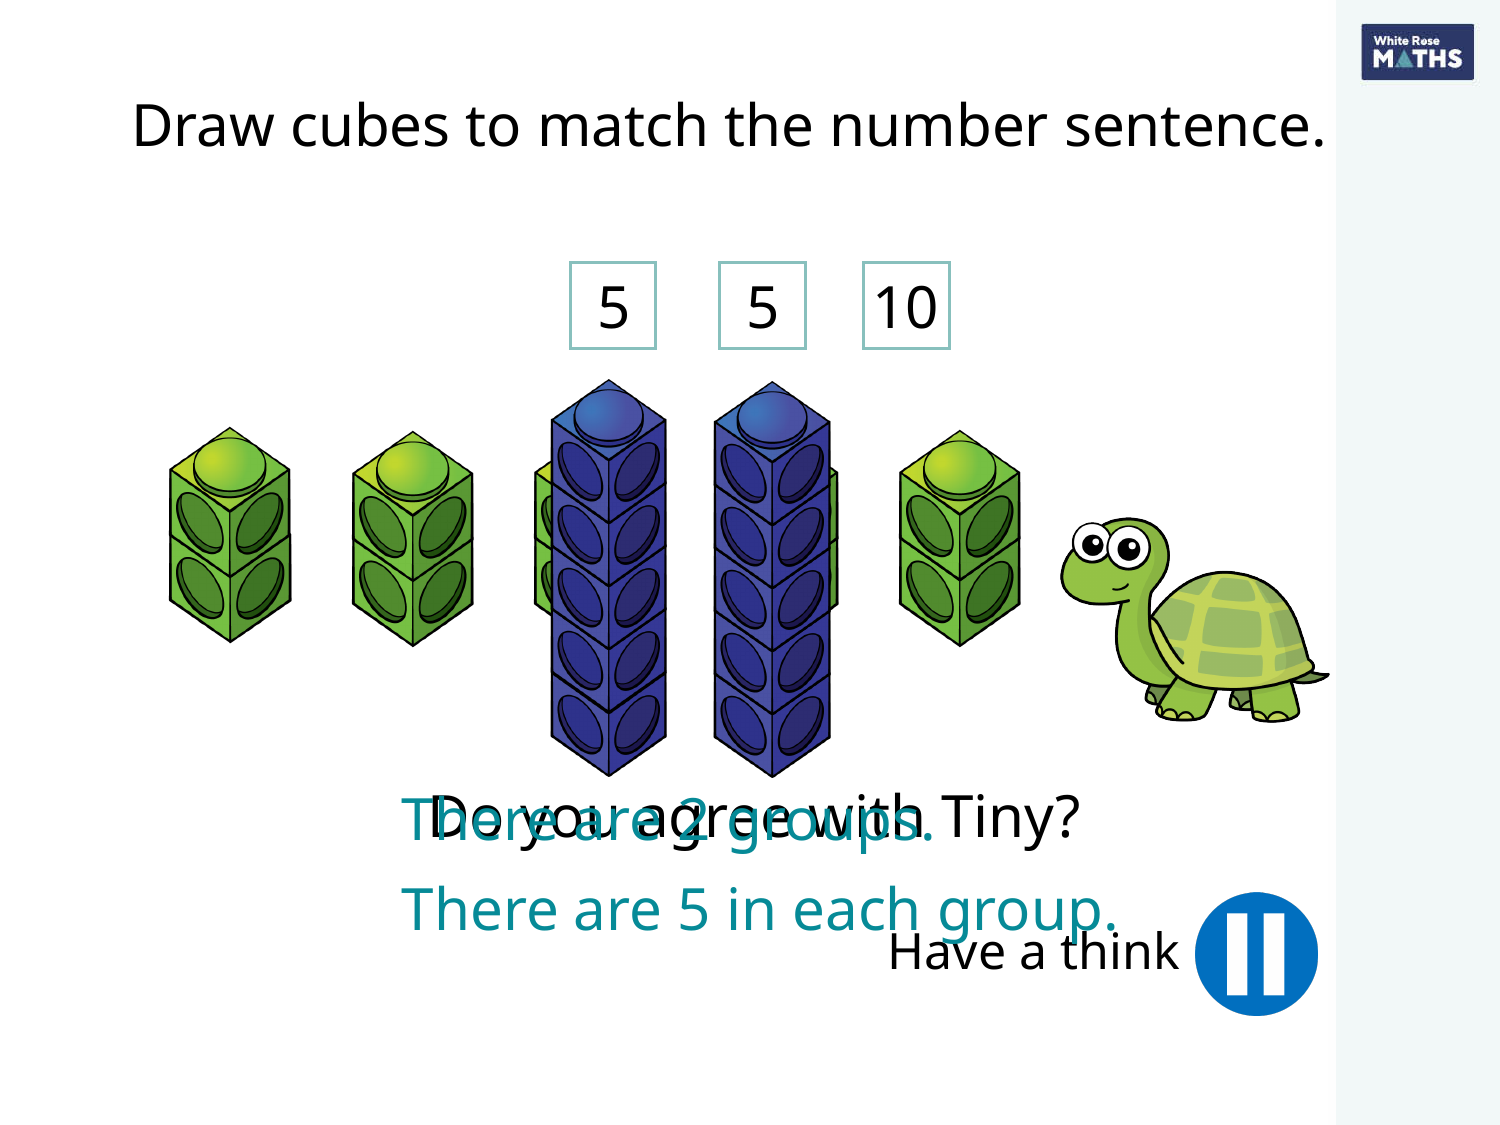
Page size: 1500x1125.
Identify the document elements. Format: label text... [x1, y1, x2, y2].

text_box There are 5 in each group. [387, 864, 1210, 950]
text_box Have a think [873, 950, 1195, 987]
text_box 5 [719, 263, 808, 348]
text_box Do you agree with Tiny? [839, 771, 1235, 857]
picture [0, 0, 1500, 1125]
text_box 10 [855, 263, 957, 348]
text_box 5 [570, 263, 658, 348]
text_box Draw cubes to match the number sentence. [114, 80, 1344, 166]
text_box There are 2 groups. [387, 774, 1210, 860]
